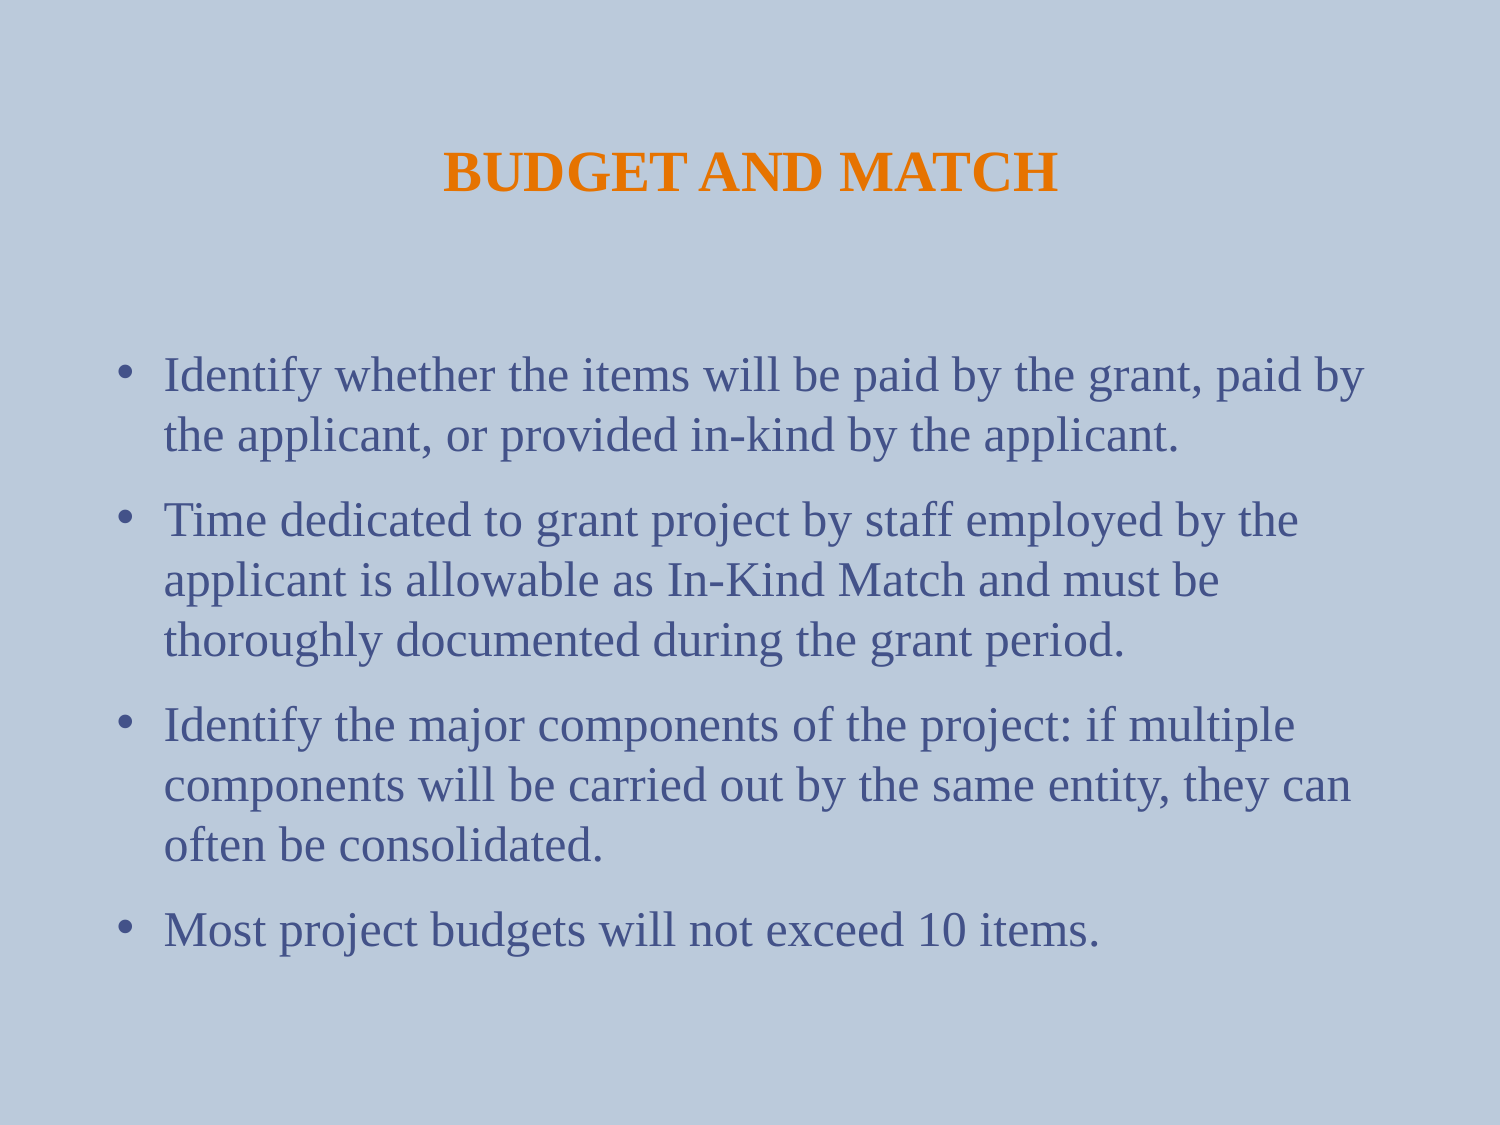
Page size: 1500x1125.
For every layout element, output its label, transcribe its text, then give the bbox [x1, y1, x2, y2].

list Identify whether the items will be paid by the grant, paid by the applicant, or provided in-kind by the applicant. Time dedicated to grant project by staff employed by the applicant is allowable as In-Kind Match and must be thoroughly documented during the grant period. Identify the major components of the project: if multiple components will be carried out by the same entity, they can often be consolidated. Most project budgets will not exceed 10 items. [101, 322, 1400, 975]
title Budget and Match [150, 66, 1351, 270]
